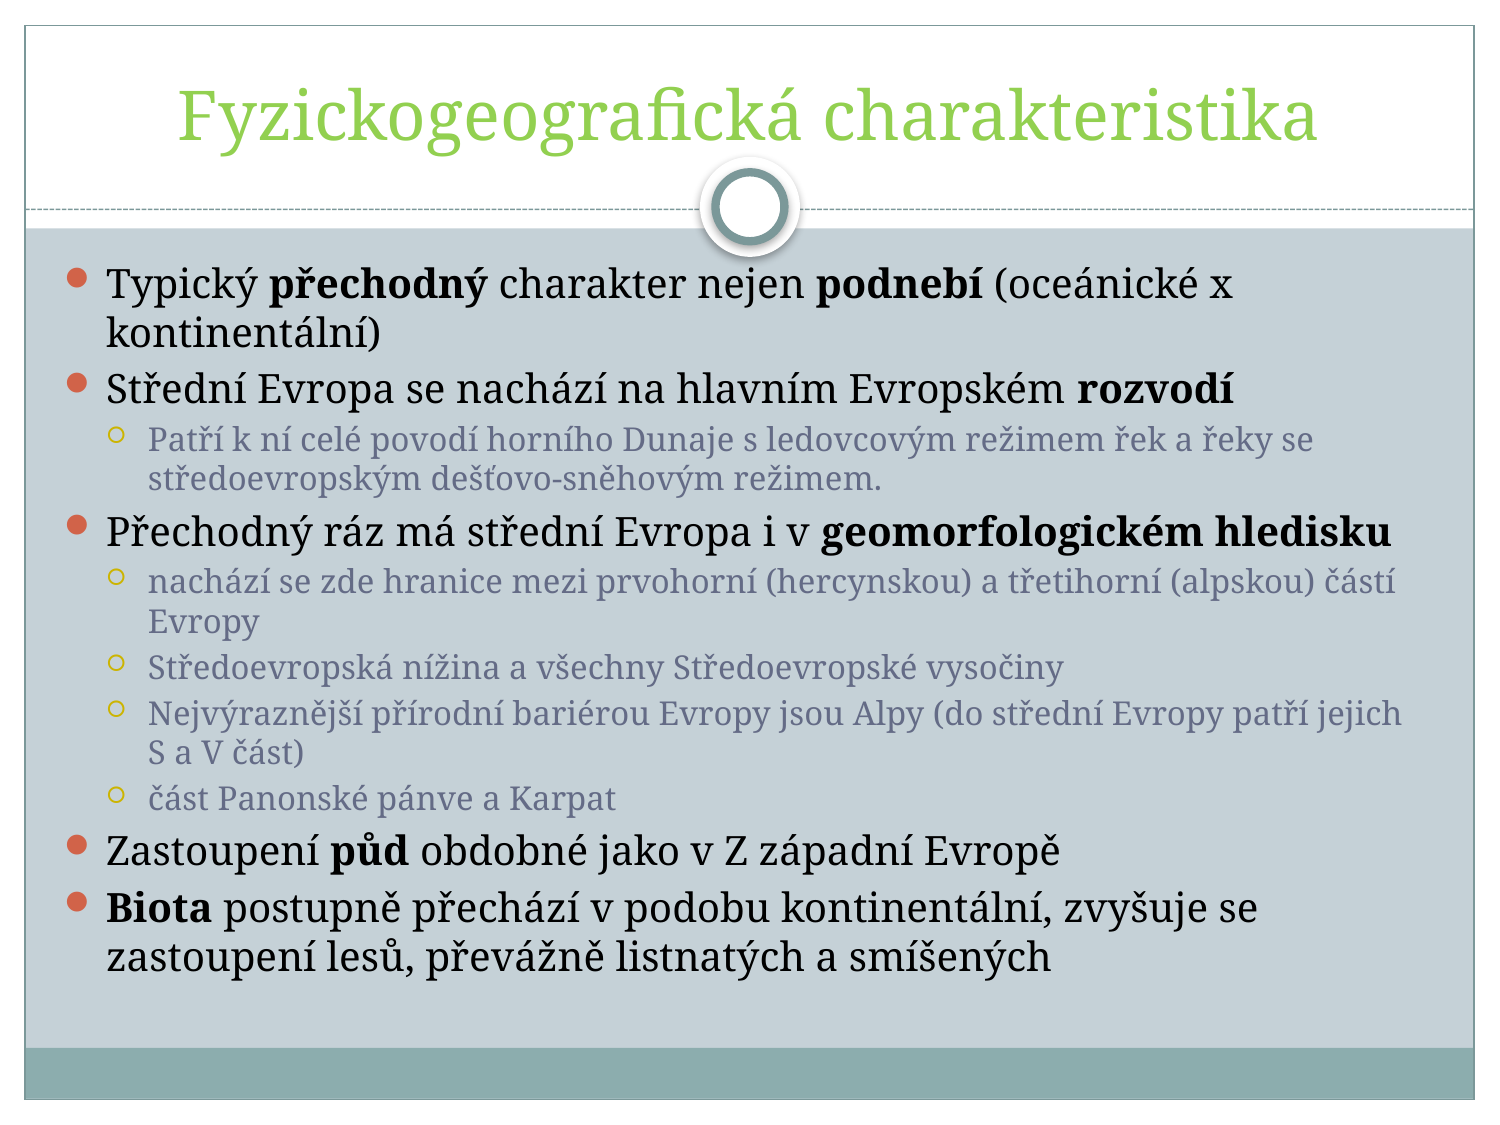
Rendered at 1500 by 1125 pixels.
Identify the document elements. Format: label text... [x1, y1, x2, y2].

list Typický přechodný charakter nejen podnebí (oceánické x kontinentální) Střední Evropa se nachází na hlavním Evropském rozvodí Patří k ní celé povodí horního Dunaje s ledovcovým režimem řek a řeky se středoevropským dešťovo-sněhovým režimem. Přechodný ráz má střední Evropa i v geomorfologickém hledisku nachází se zde hranice mezi prvohorní (hercynskou) a třetihorní (alpskou) částí Evropy Středoevropská nížina a všechny Středoevropské vysočiny Nejvýraznější přírodní bariérou Evropy jsou Alpy (do střední Evropy patří jejich S a V část) část Panonské pánve a Karpat Zastoupení půd obdobné jako v Z západní Evropě Biota postupně přechází v podobu kontinentální, zvyšuje se zastoupení lesů, převážně listnatých a smíšených [49, 250, 1445, 1001]
title Fyzickogeografická charakteristika [49, 37, 1450, 162]
